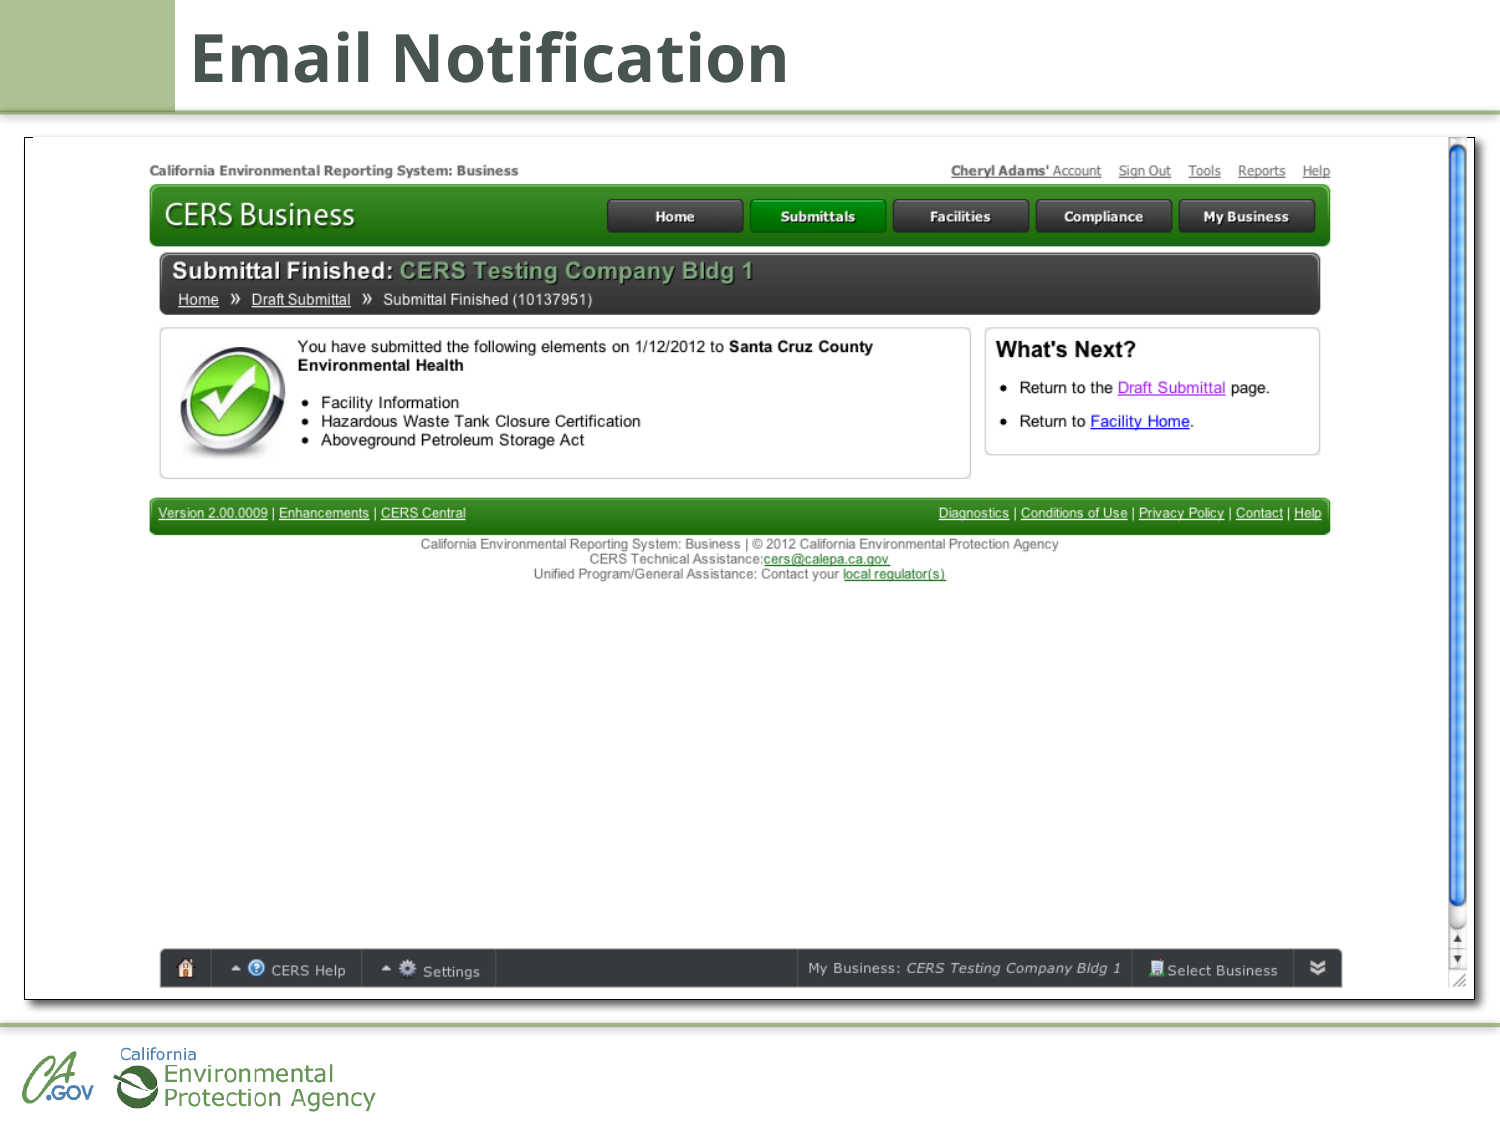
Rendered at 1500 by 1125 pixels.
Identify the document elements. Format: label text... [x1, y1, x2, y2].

picture [12, 1049, 100, 1107]
picture [24, 137, 1476, 1001]
picture [112, 1042, 438, 1113]
title Email Notification [174, 0, 1450, 113]
